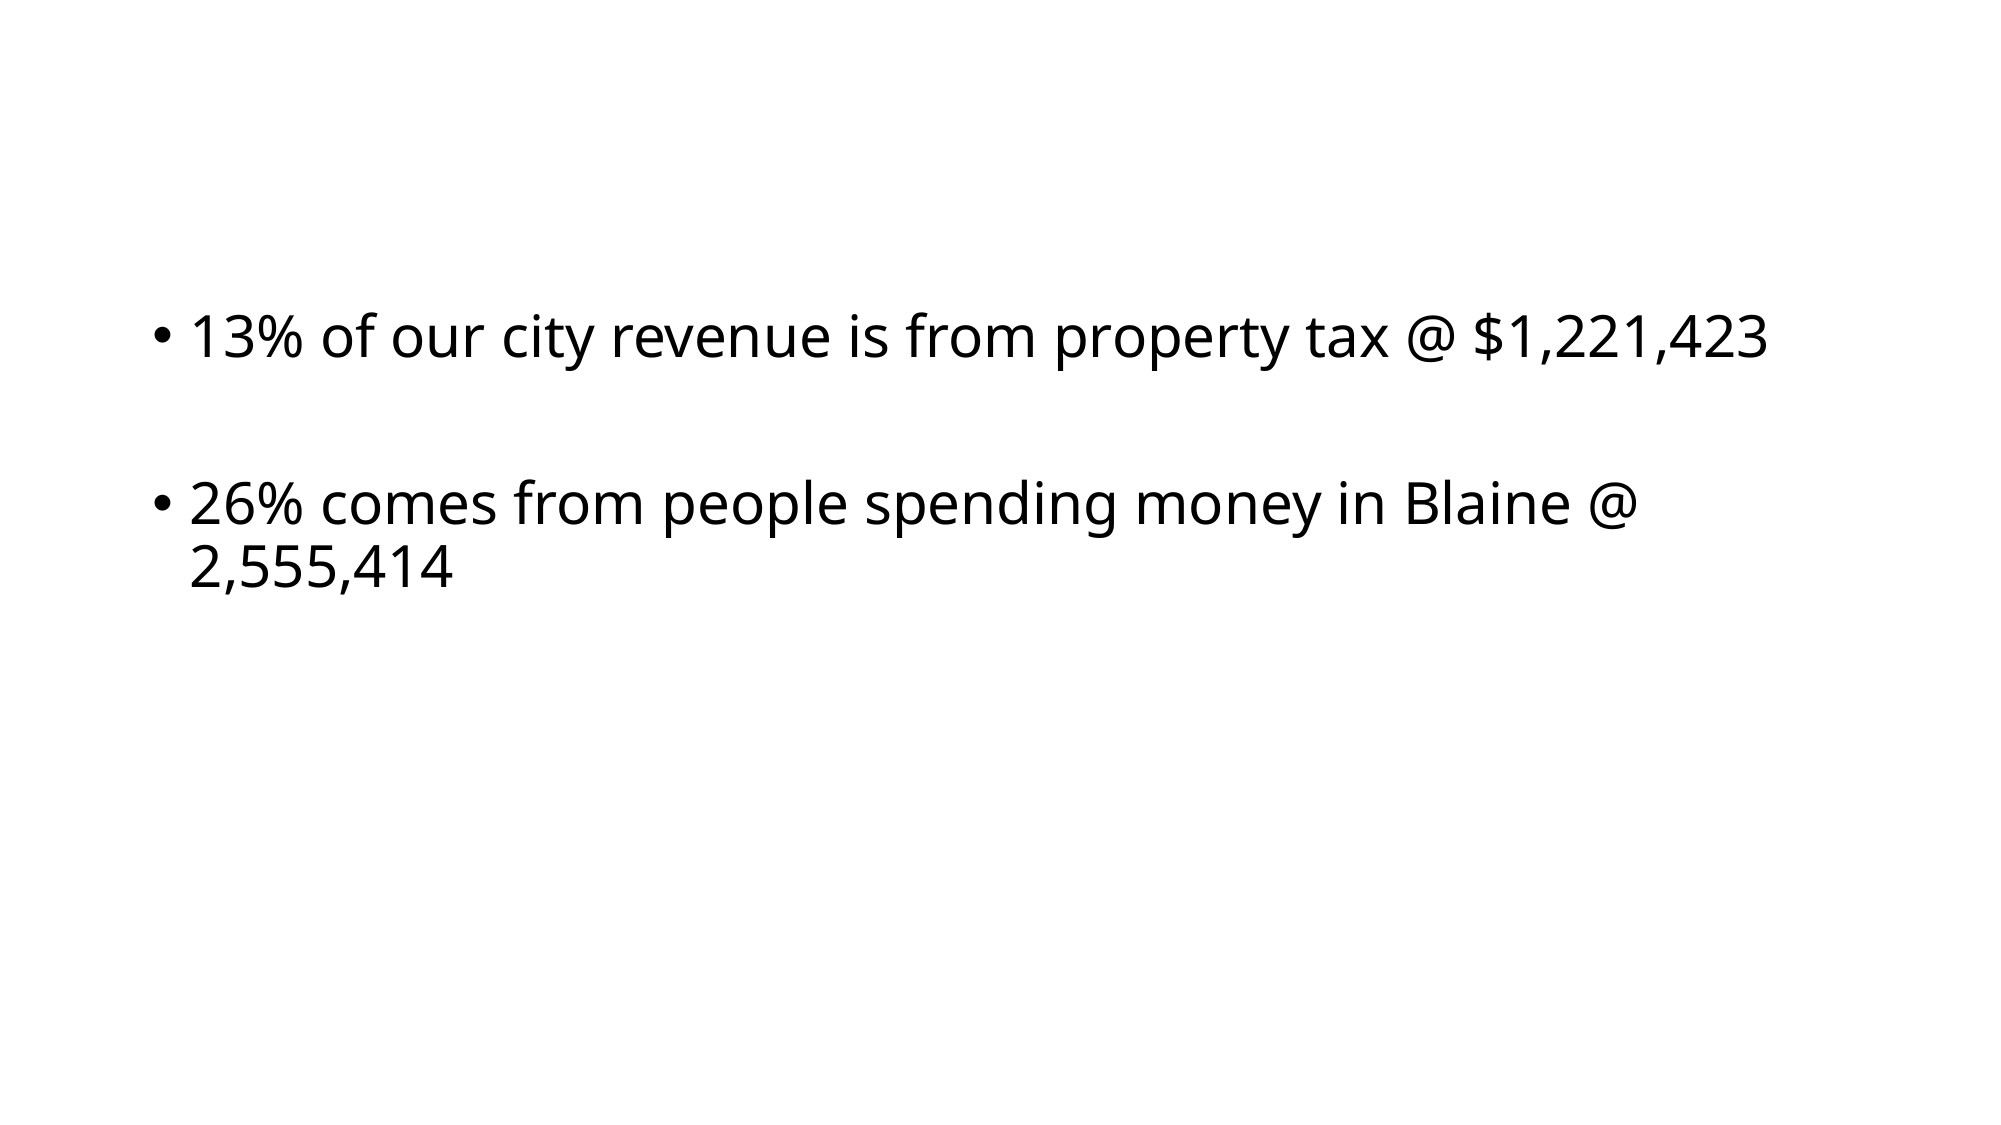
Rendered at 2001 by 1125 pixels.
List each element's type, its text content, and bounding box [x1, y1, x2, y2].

list 13% of our city revenue is from property tax @ $1,221,423 26% comes from people spending money in Blaine @ 2,555,414 [137, 299, 1863, 1014]
